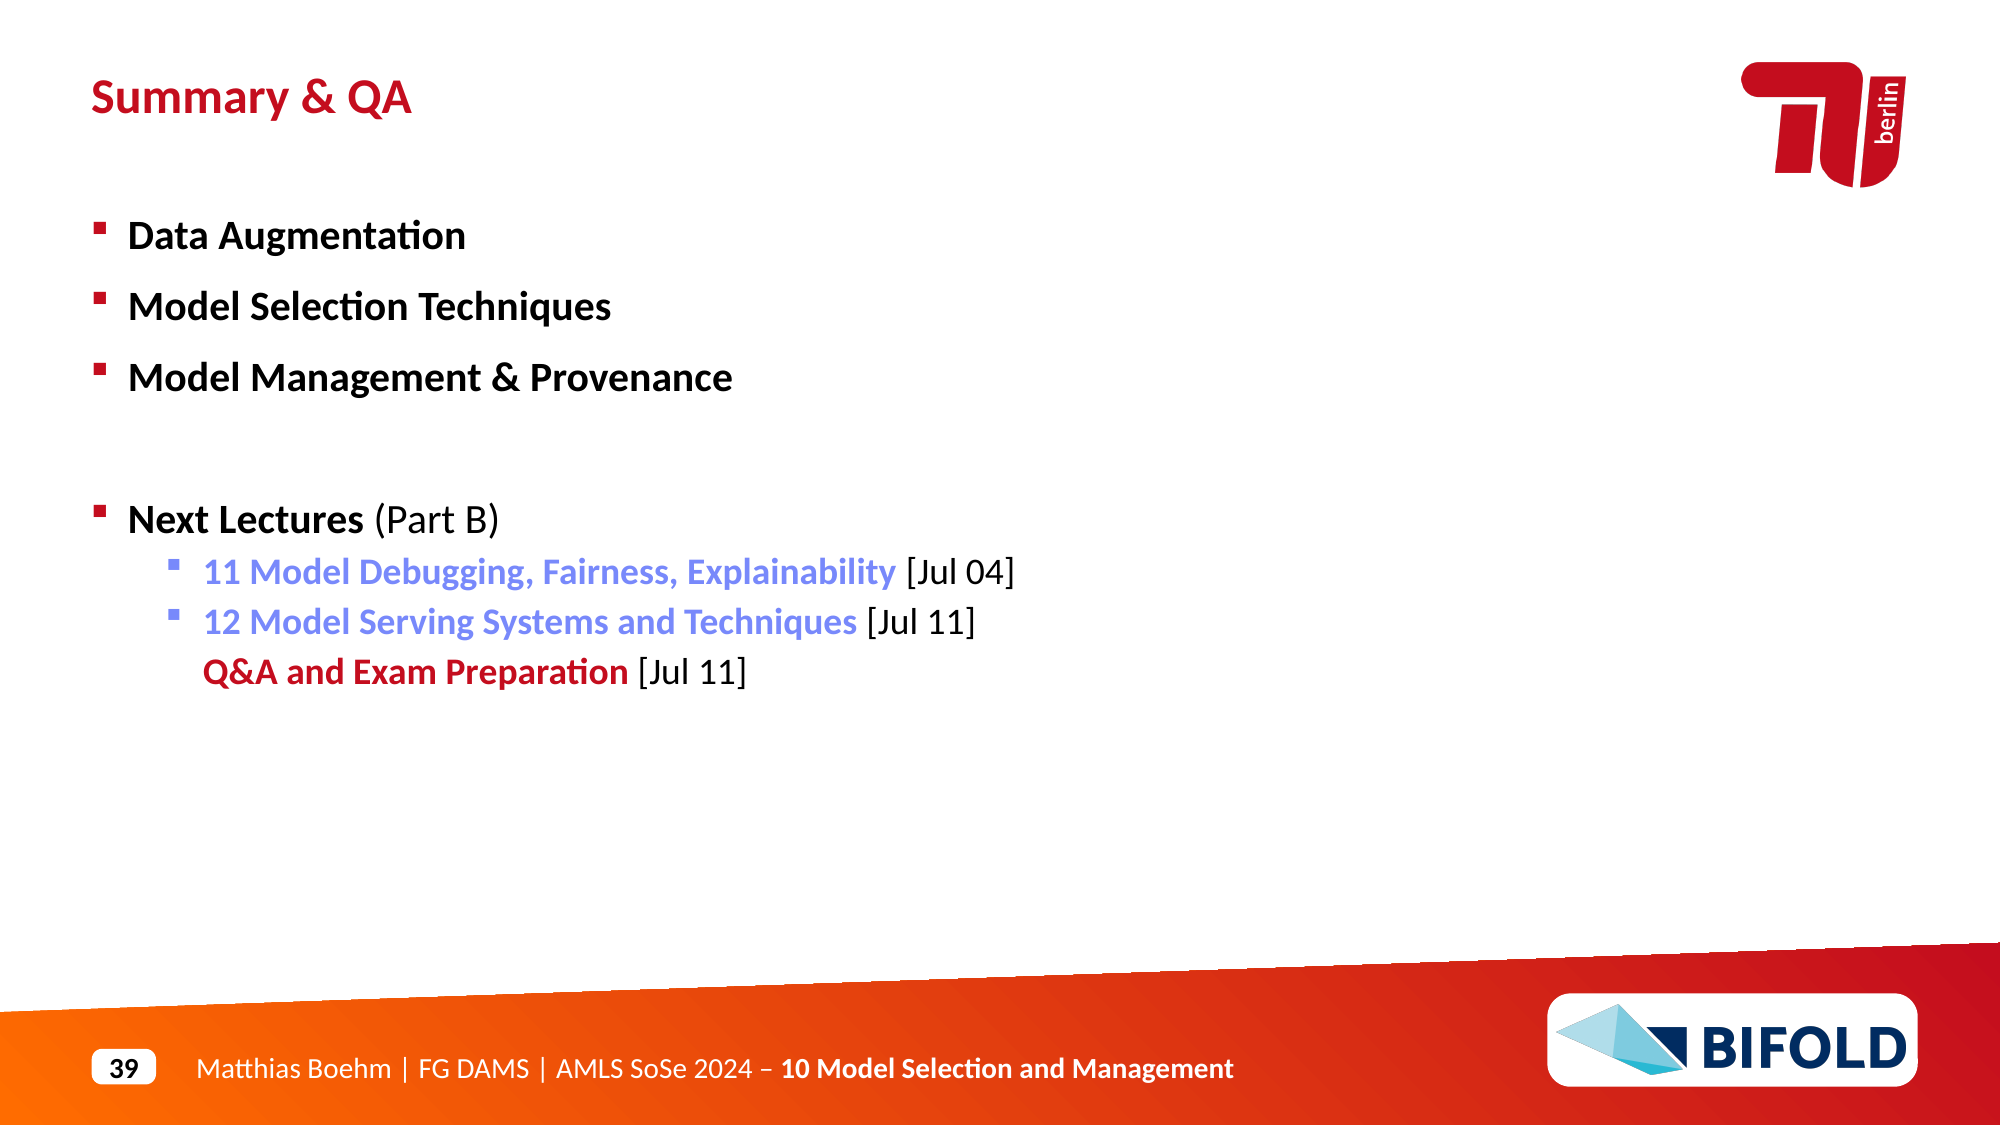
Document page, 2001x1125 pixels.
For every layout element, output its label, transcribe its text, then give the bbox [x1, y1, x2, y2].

picture [1741, 62, 1906, 188]
list Summary & QA [91, 65, 1455, 183]
picture [1556, 1004, 1906, 1075]
list Data Augmentation Model Selection Techniques Model Management & Provenance Next Lectures (Part B) 11 Model Debugging, Fairness, Explainability [Jul 04] 12 Model Serving Systems and Techniques [Jul 11] Q&A and Exam Preparation [Jul 11] [90, 208, 1908, 948]
